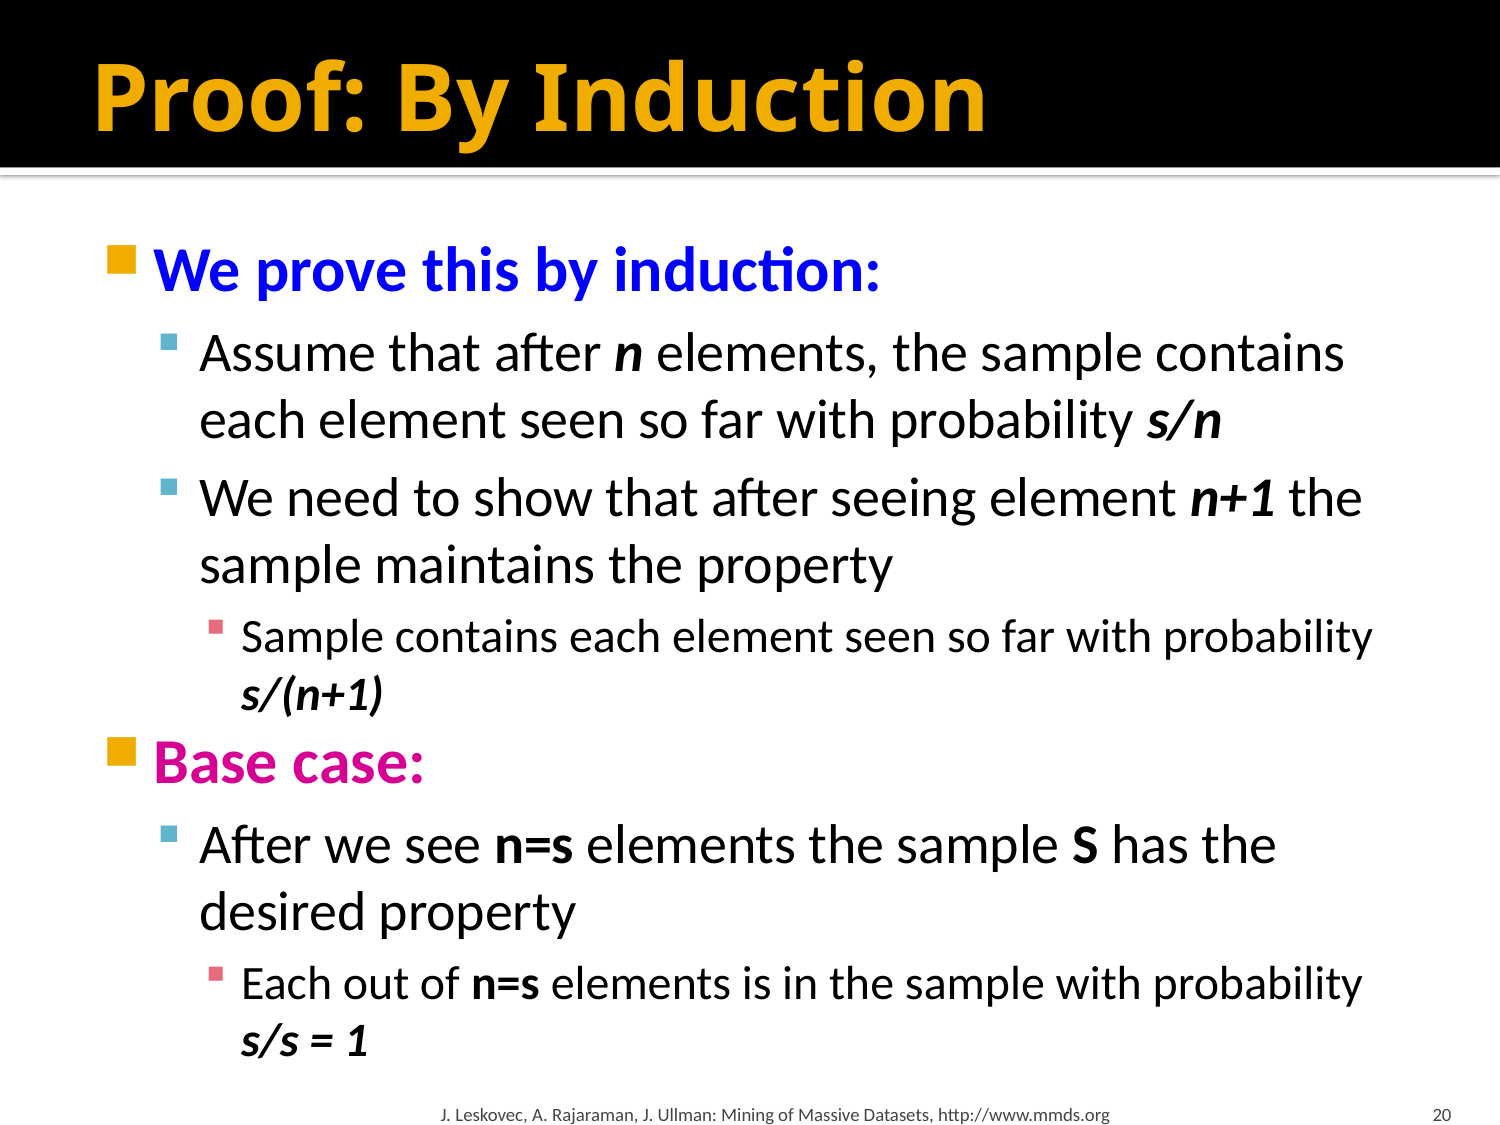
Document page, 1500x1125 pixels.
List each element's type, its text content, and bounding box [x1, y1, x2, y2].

slide_number 20 [1345, 1080, 1467, 1125]
list We prove this by induction: Assume that after n elements, the sample contains each element seen so far with probability s/n We need to show that after seeing element n+1 the sample maintains the property Sample contains each element seen so far with probability s/(n+1) Base case: After we see n=s elements the sample S has the desired property Each out of n=s elements is in the sample with probability s/s = 1 [75, 212, 1425, 1075]
footer J. Leskovec, A. Rajaraman, J. Ullman: Mining of Massive Datasets, http://www.mmds.org [433, 1080, 1337, 1125]
title Proof: By Induction [75, 12, 1425, 175]
